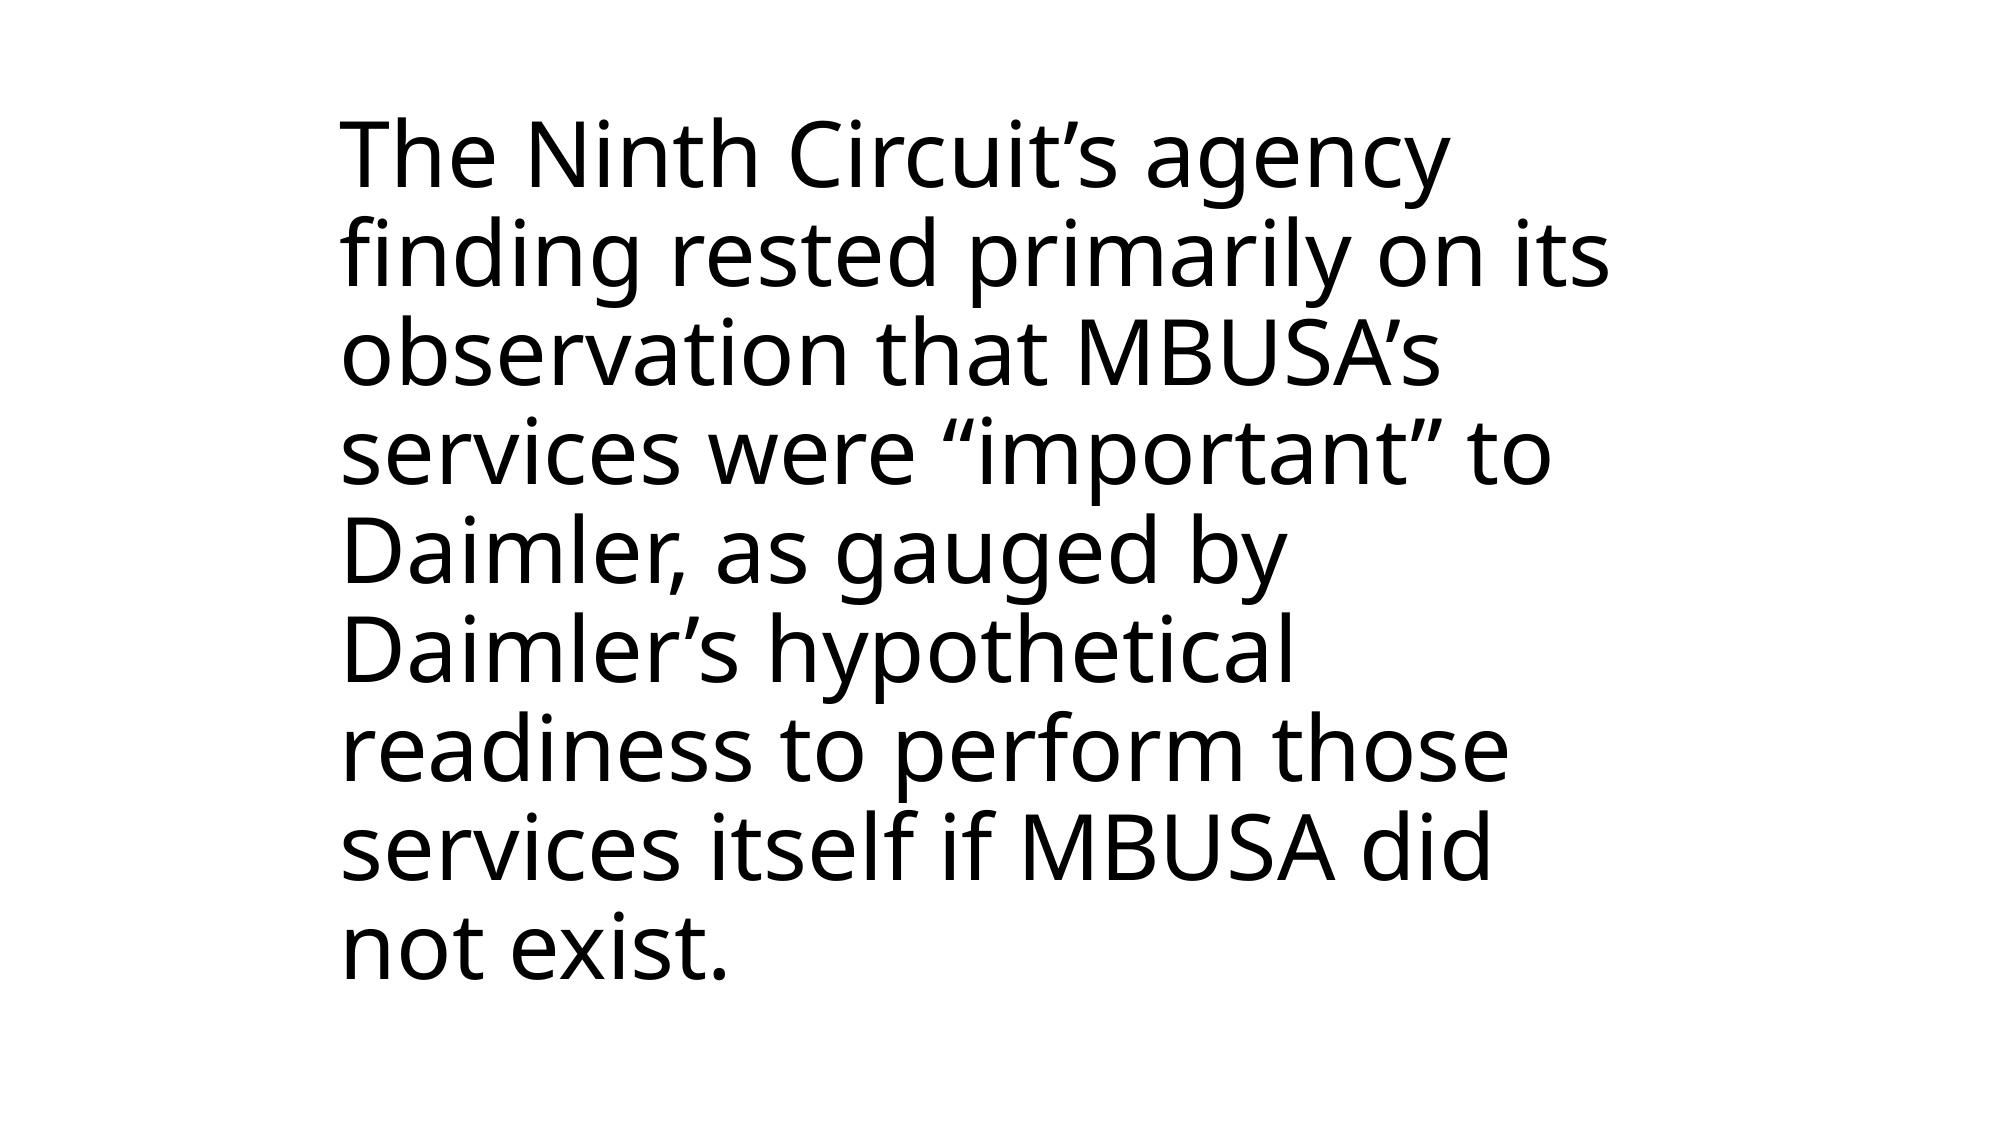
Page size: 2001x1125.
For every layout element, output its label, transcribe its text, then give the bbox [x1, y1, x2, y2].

title The Ninth Circuit’s agency finding rested primarily on its observation that MBUSA’s services were “important” to Daimler, as gauged by Daimler’s hypothetical readiness to perform those services itself if MBUSA did not exist. [324, 45, 1675, 1063]
